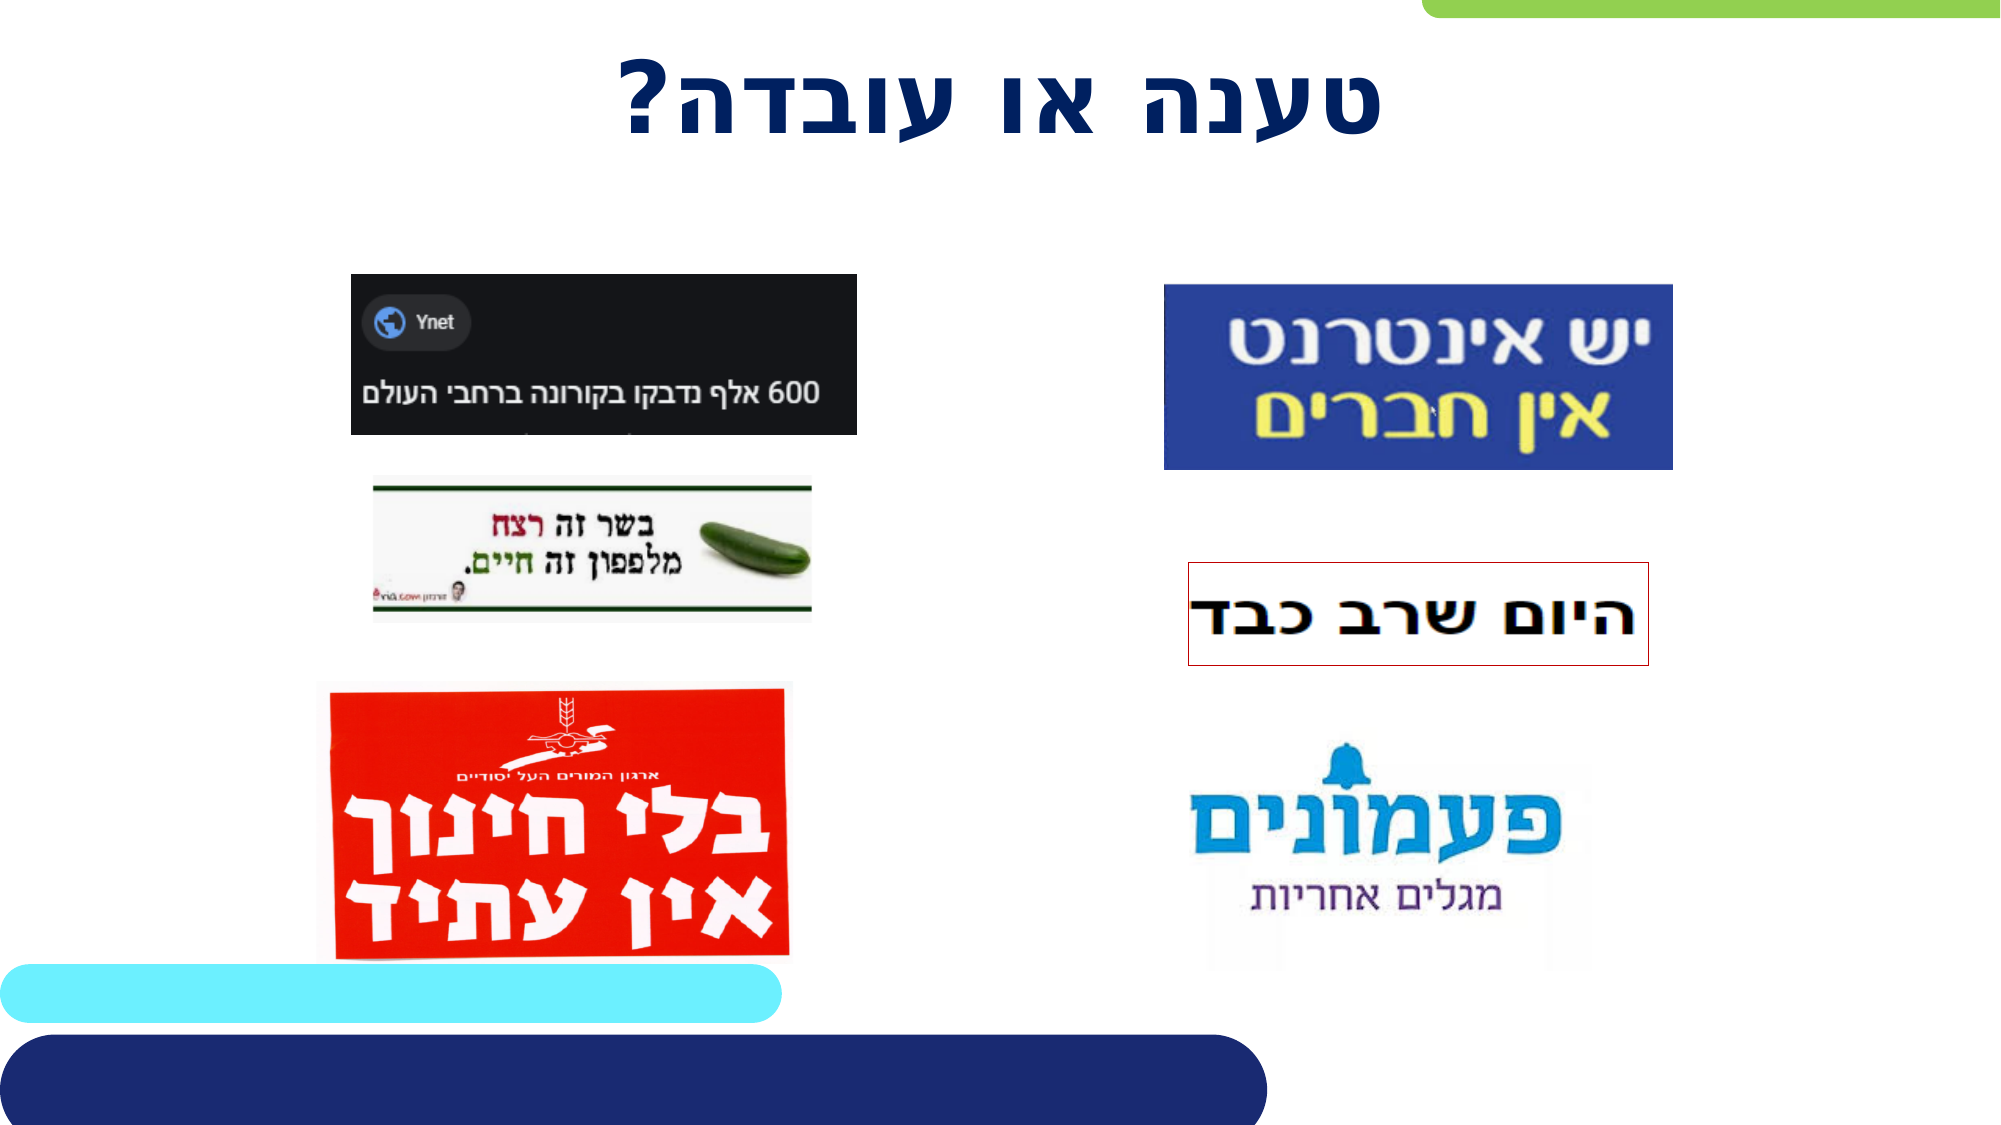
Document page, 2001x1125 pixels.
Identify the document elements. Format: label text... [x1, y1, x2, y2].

picture [1152, 690, 1592, 971]
picture [1164, 283, 1673, 471]
picture [363, 475, 823, 623]
picture [1188, 562, 1649, 666]
picture [316, 680, 800, 965]
title טענה או עובדה? [0, 34, 2000, 154]
picture [351, 274, 857, 435]
